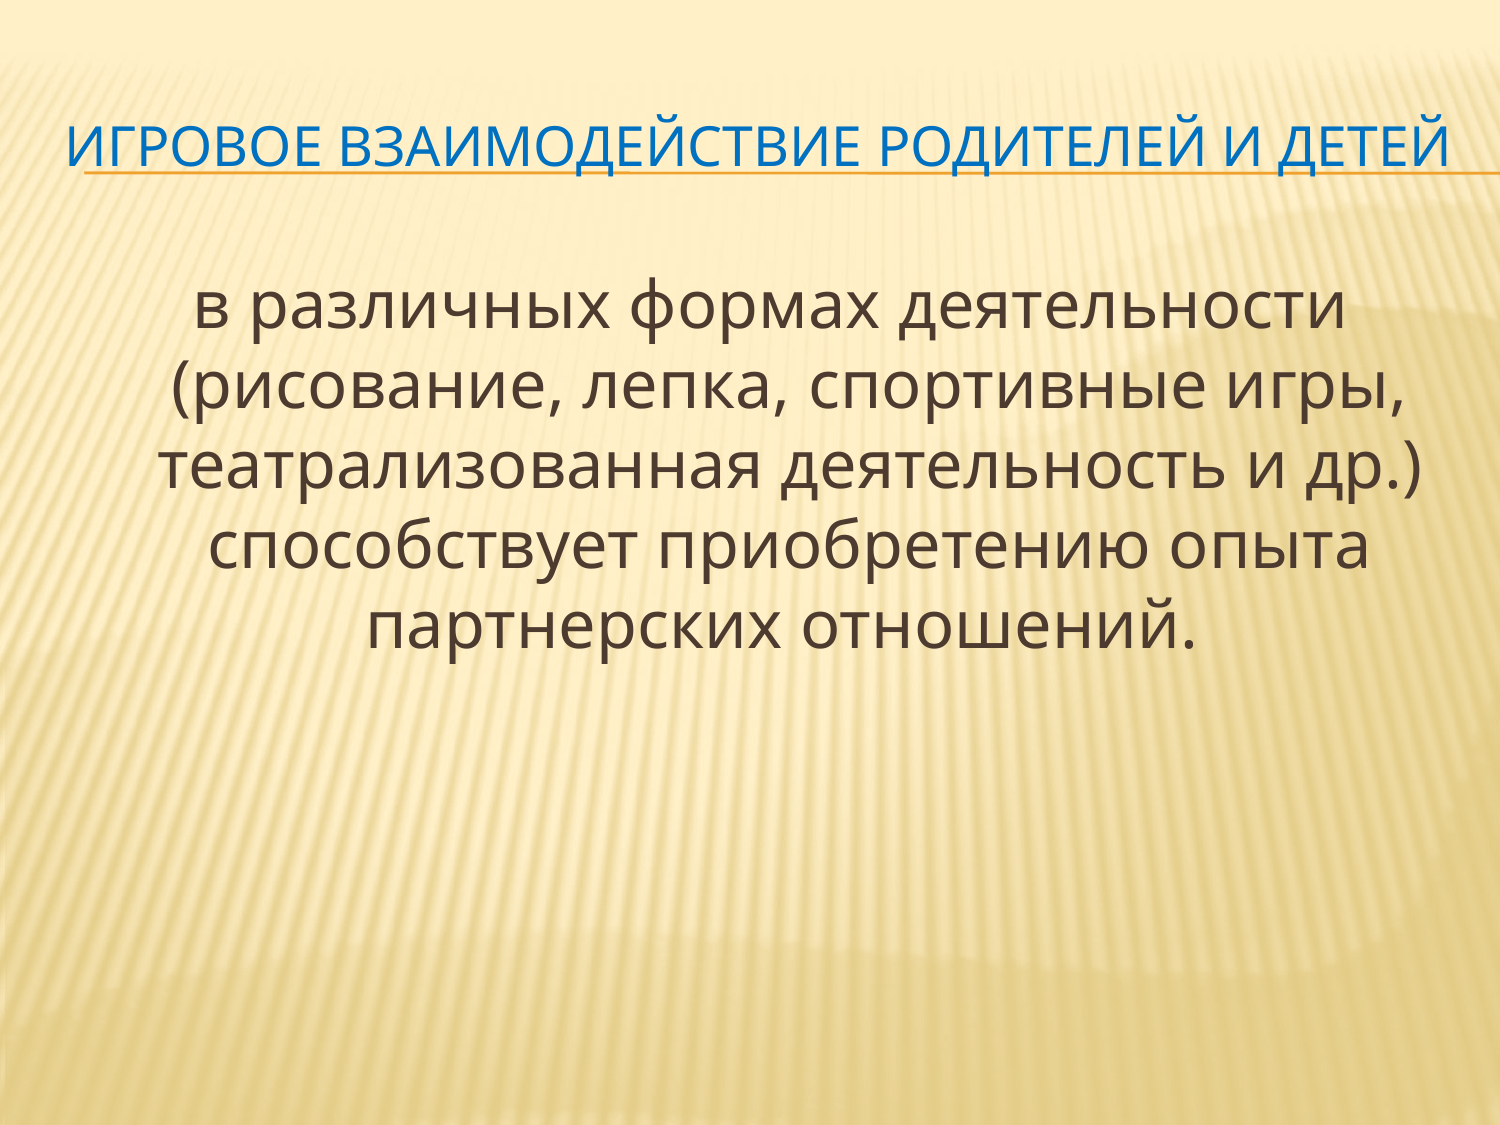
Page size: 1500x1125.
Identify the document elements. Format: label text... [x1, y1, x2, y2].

list в различных формах деятельности (рисование, лепка, спортивные игры, театрализованная деятельность и др.) способствует приобретению опыта партнерских отношений. [50, 254, 1475, 998]
title Игровое взаимодействие родителей и детей [50, 75, 1475, 213]
